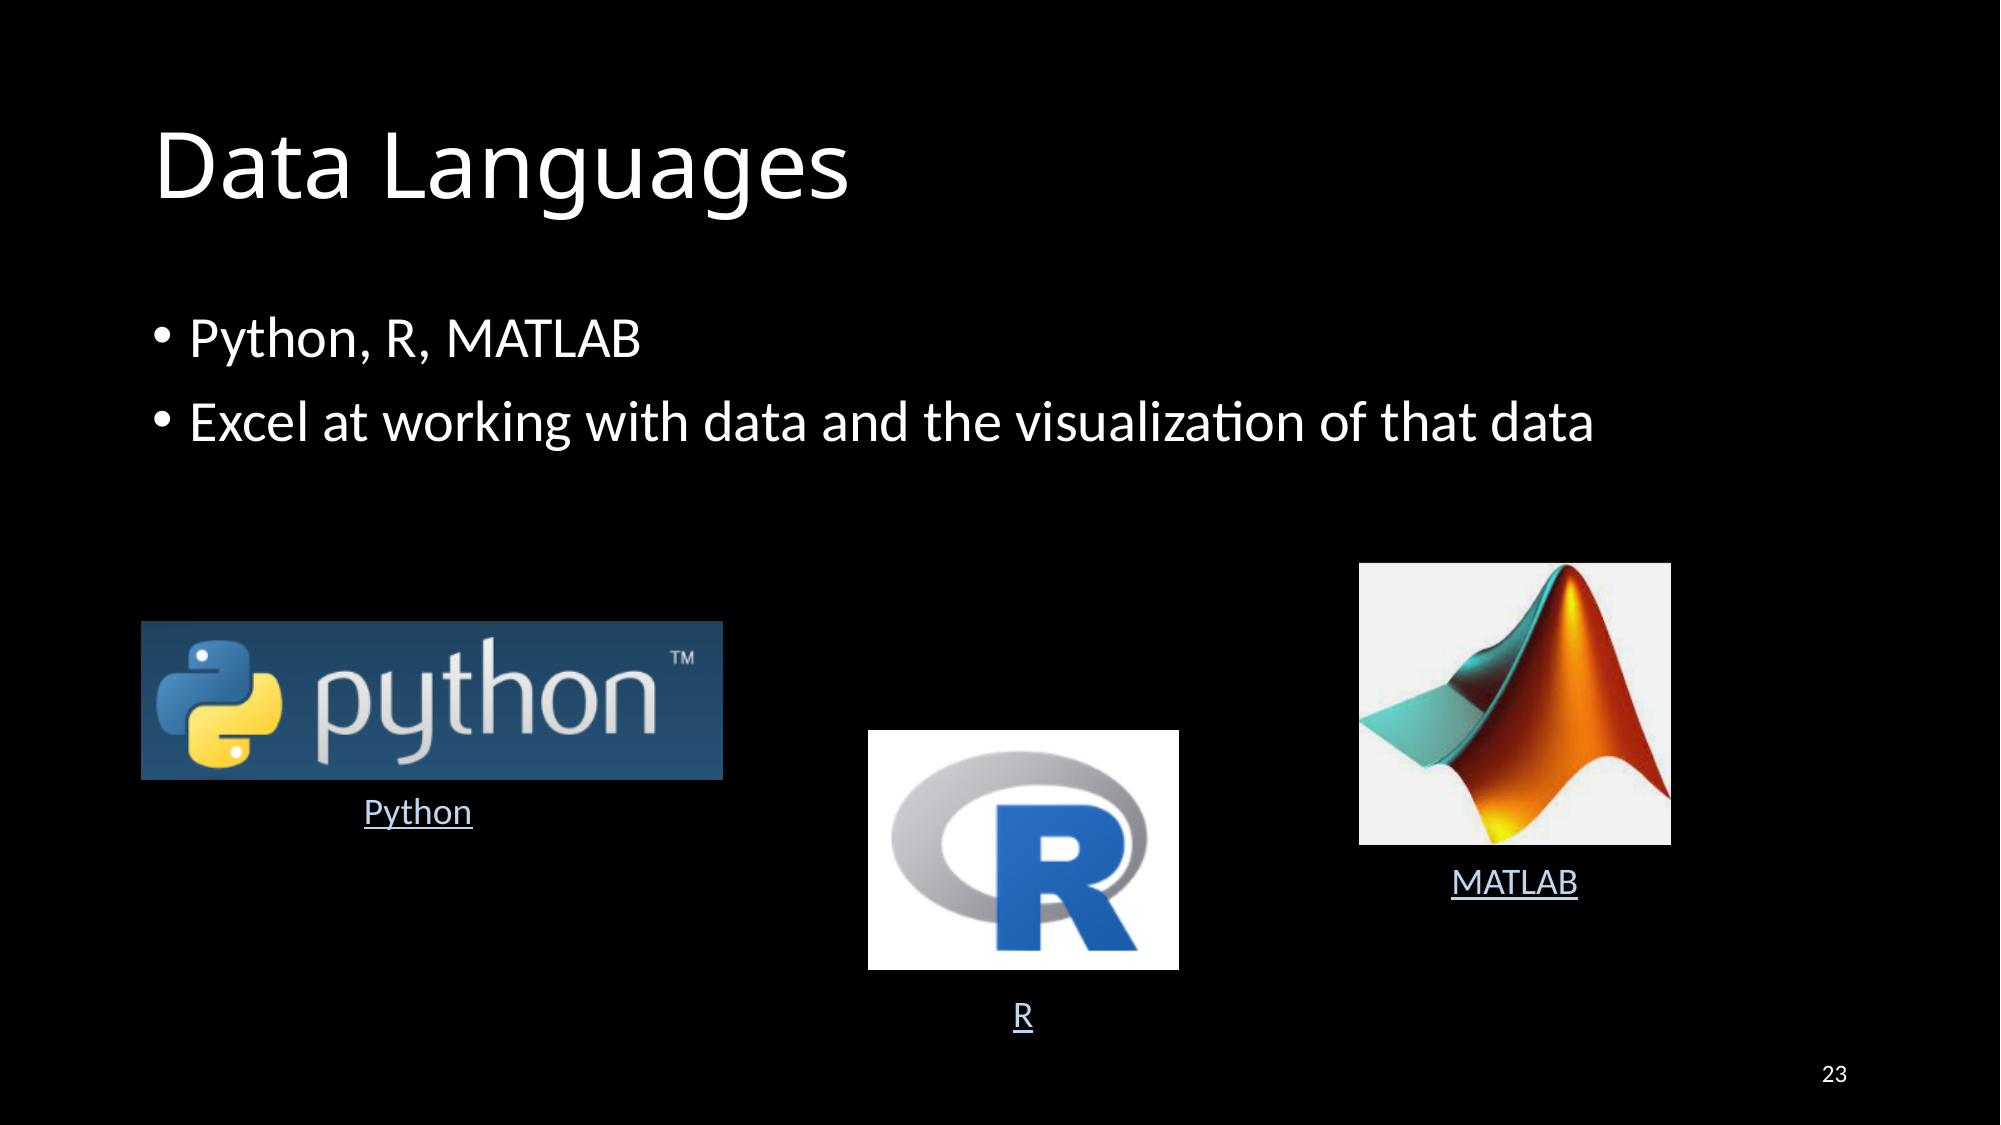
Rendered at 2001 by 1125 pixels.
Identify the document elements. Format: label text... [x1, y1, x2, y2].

text_box R [901, 982, 1146, 1043]
text_box Python [349, 780, 494, 840]
picture [1359, 562, 1671, 845]
text_box MATLAB [1306, 849, 1724, 910]
list Python, R, MATLAB Excel at working with data and the visualization of that data [137, 299, 1863, 1014]
picture [868, 730, 1179, 970]
slide_number 23 [1412, 1042, 1863, 1103]
title Data Languages [137, 59, 1863, 278]
picture [141, 621, 723, 780]
